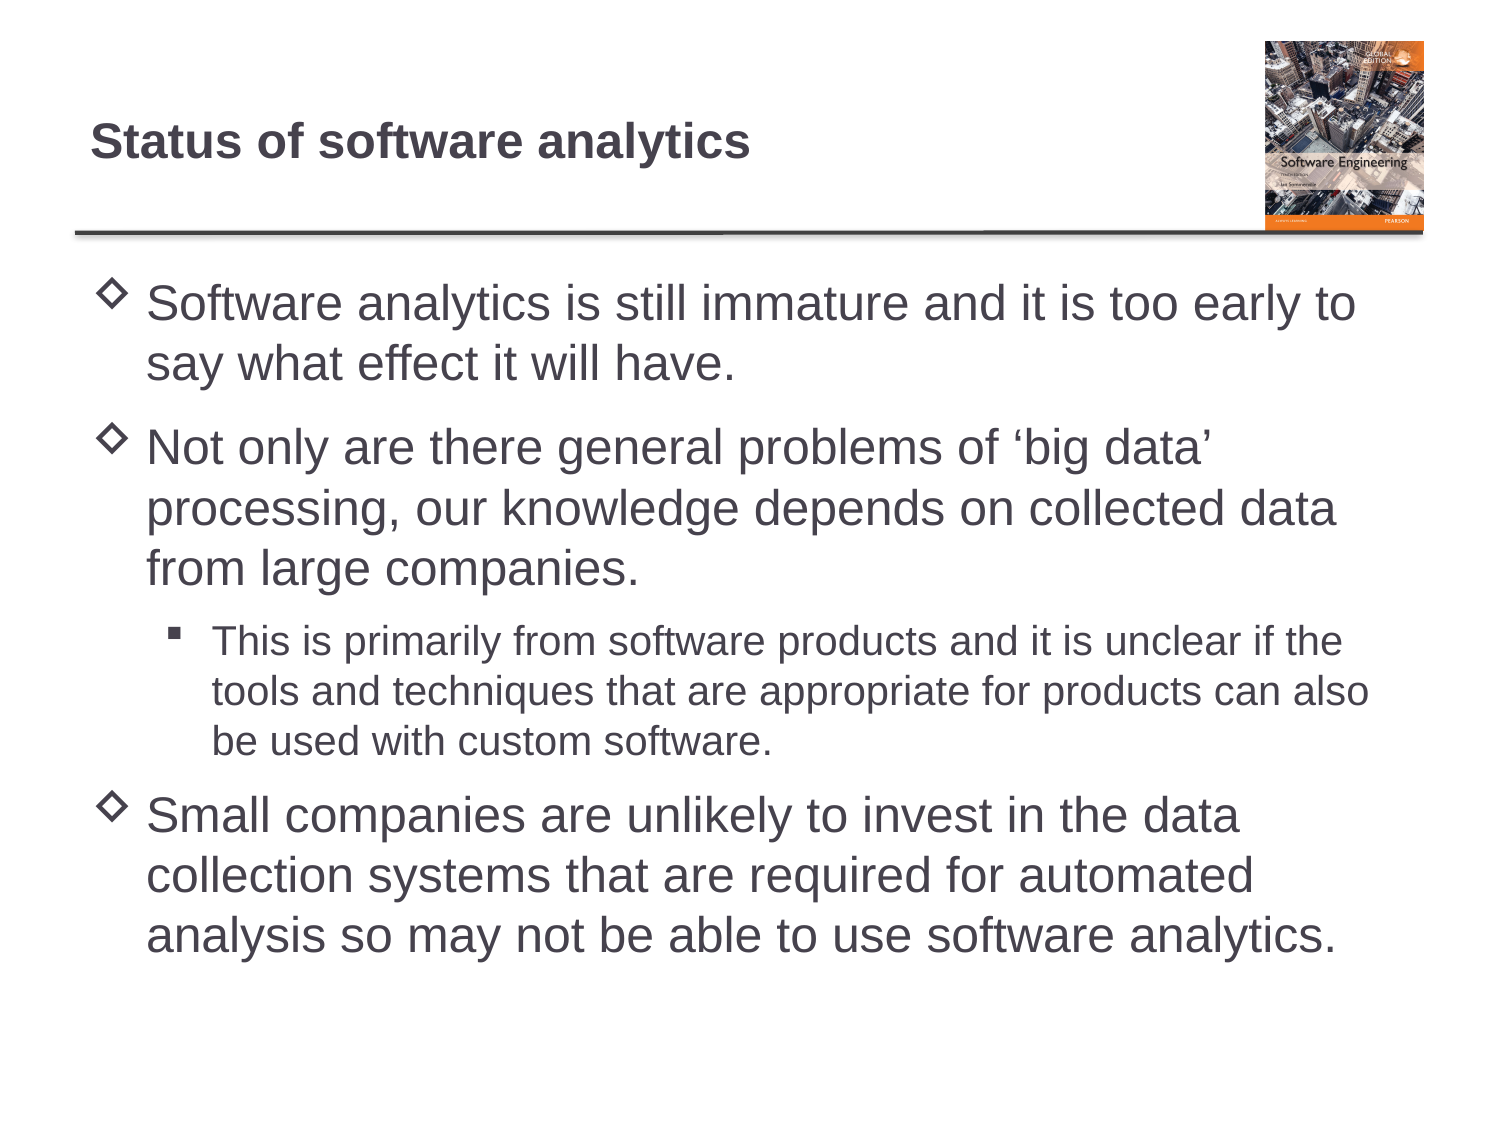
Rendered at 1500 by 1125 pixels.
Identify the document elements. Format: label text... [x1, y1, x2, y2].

title Status of software analytics [74, 44, 1272, 233]
list Software analytics is still immature and it is too early to say what effect it will have. Not only are there general problems of ‘big data’ processing, our knowledge depends on collected data from large companies. This is primarily from software products and it is unclear if the tools and techniques that are appropriate for products can also be used with custom software. Small companies are unlikely to invest in the data collection systems that are required for automated analysis so may not be able to use software analytics. [75, 262, 1425, 1005]
picture [1265, 41, 1424, 231]
